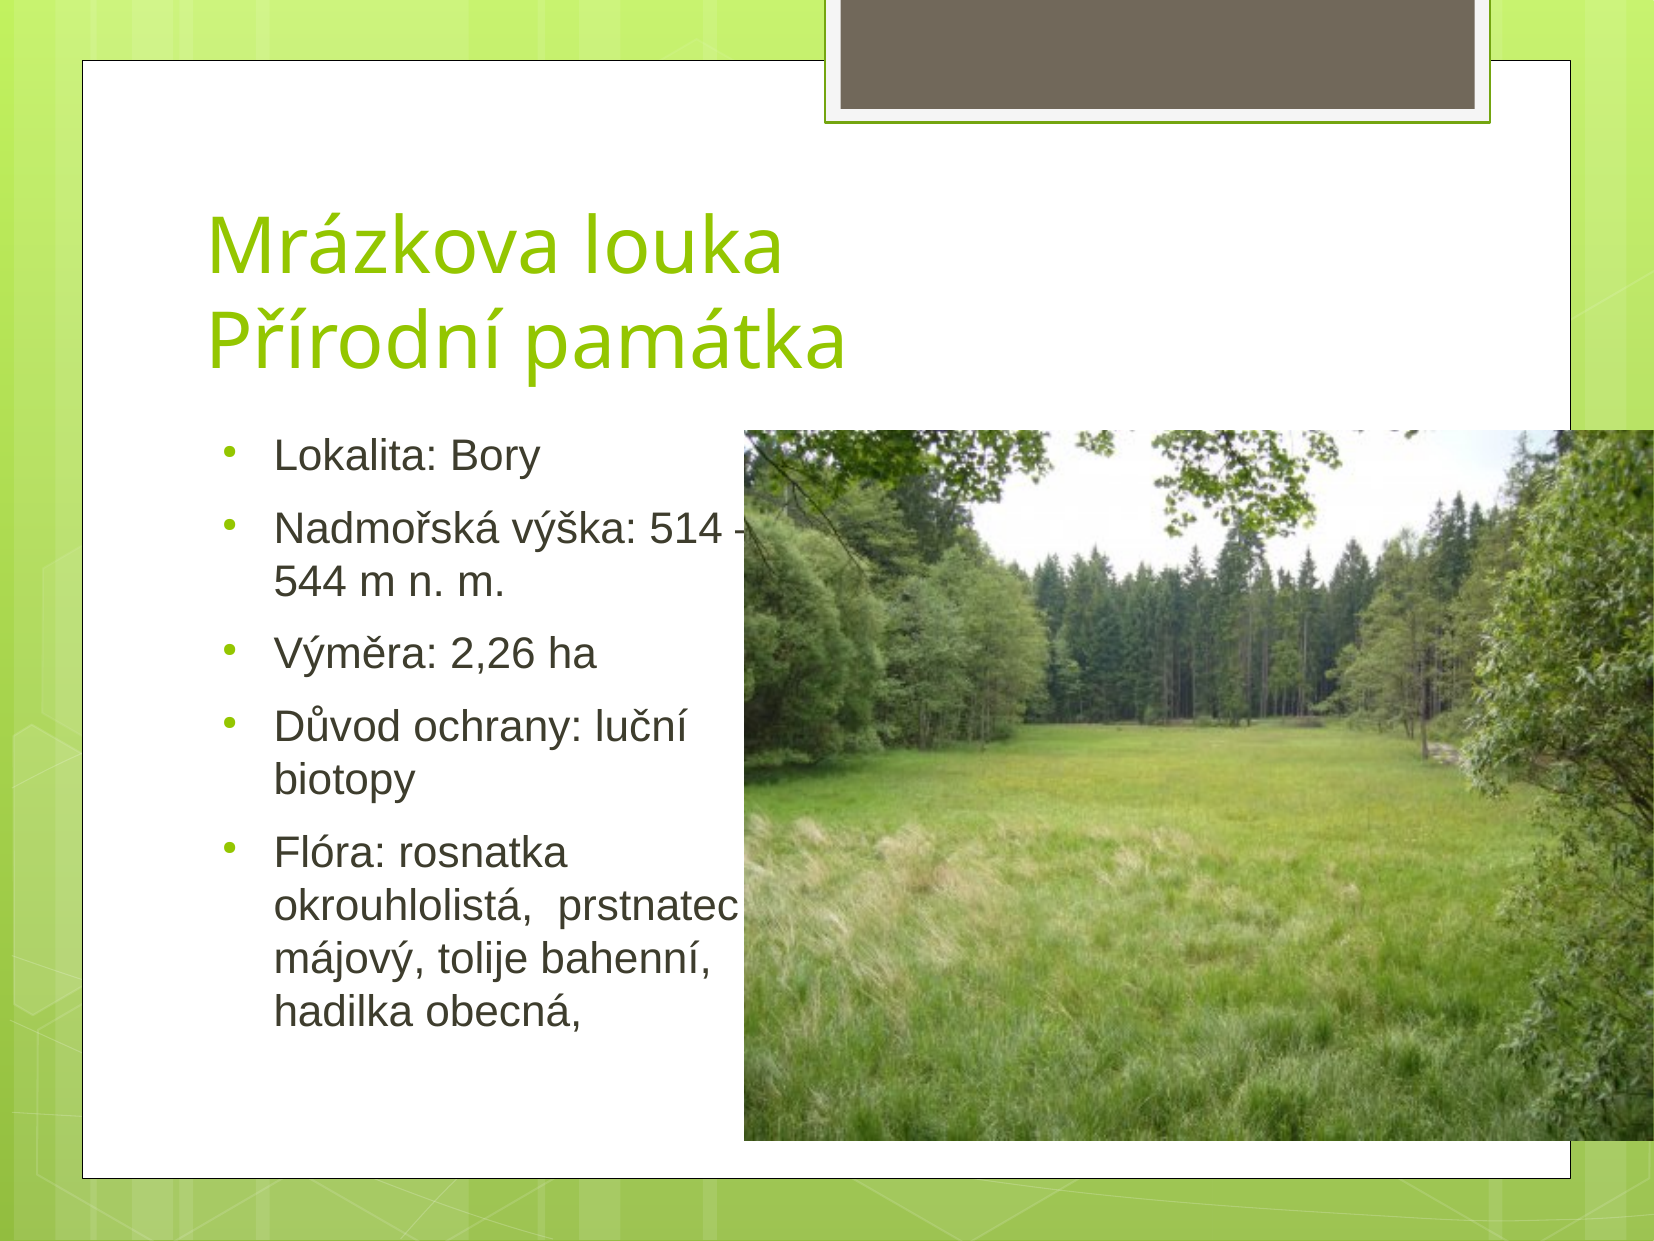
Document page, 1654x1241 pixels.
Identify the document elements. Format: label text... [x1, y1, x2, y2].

list Lokalita: Bory Nadmořská výška: 514 – 544 m n. m. Výměra: 2,26 ha Důvod ochrany: luční biotopy Flóra: rosnatka okrouhlolistá, prstnatec májový, tolije bahenní, hadilka obecná, [188, 418, 807, 1050]
picture [743, 430, 1654, 1142]
title Mrázkova louka Přírodní památka [188, 185, 1460, 393]
